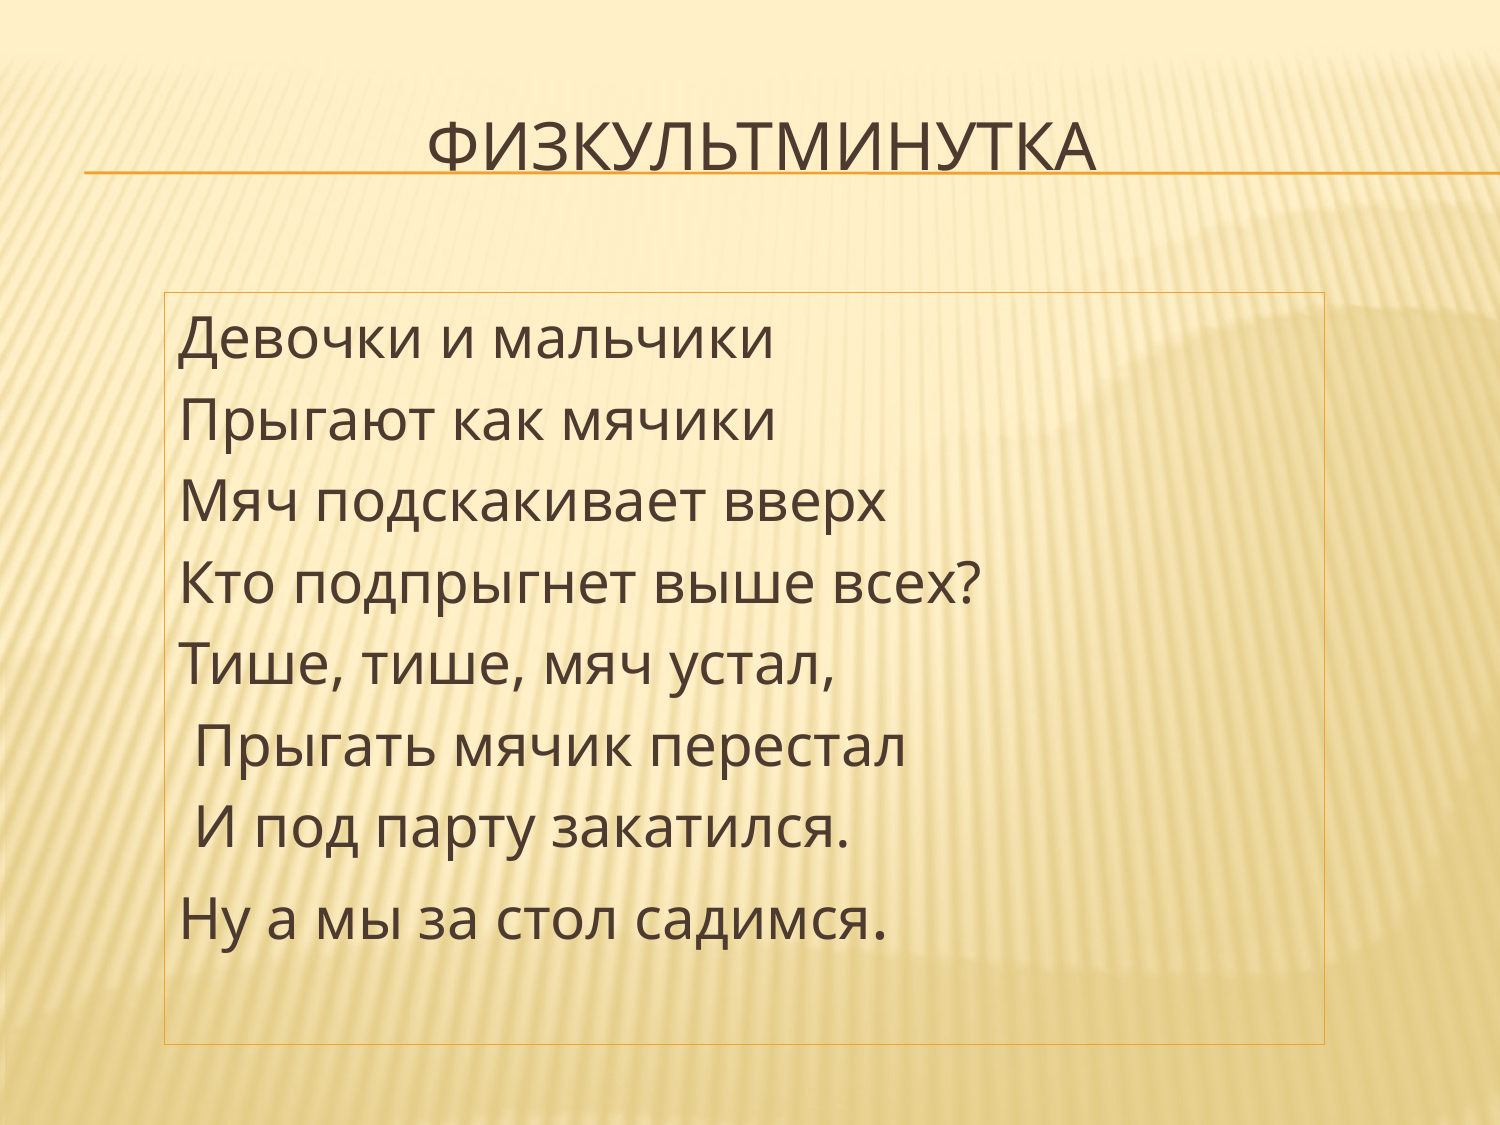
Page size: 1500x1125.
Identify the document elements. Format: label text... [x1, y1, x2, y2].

list Девочки и мальчики Прыгают как мячики Мяч подскакивает вверх Кто подпрыгнет выше всех? Тише, тише, мяч устал, Прыгать мячик перестал И под парту закатился. Ну а мы за стол садимся. [164, 292, 1325, 1045]
title Физкультминутка [50, 75, 1475, 213]
